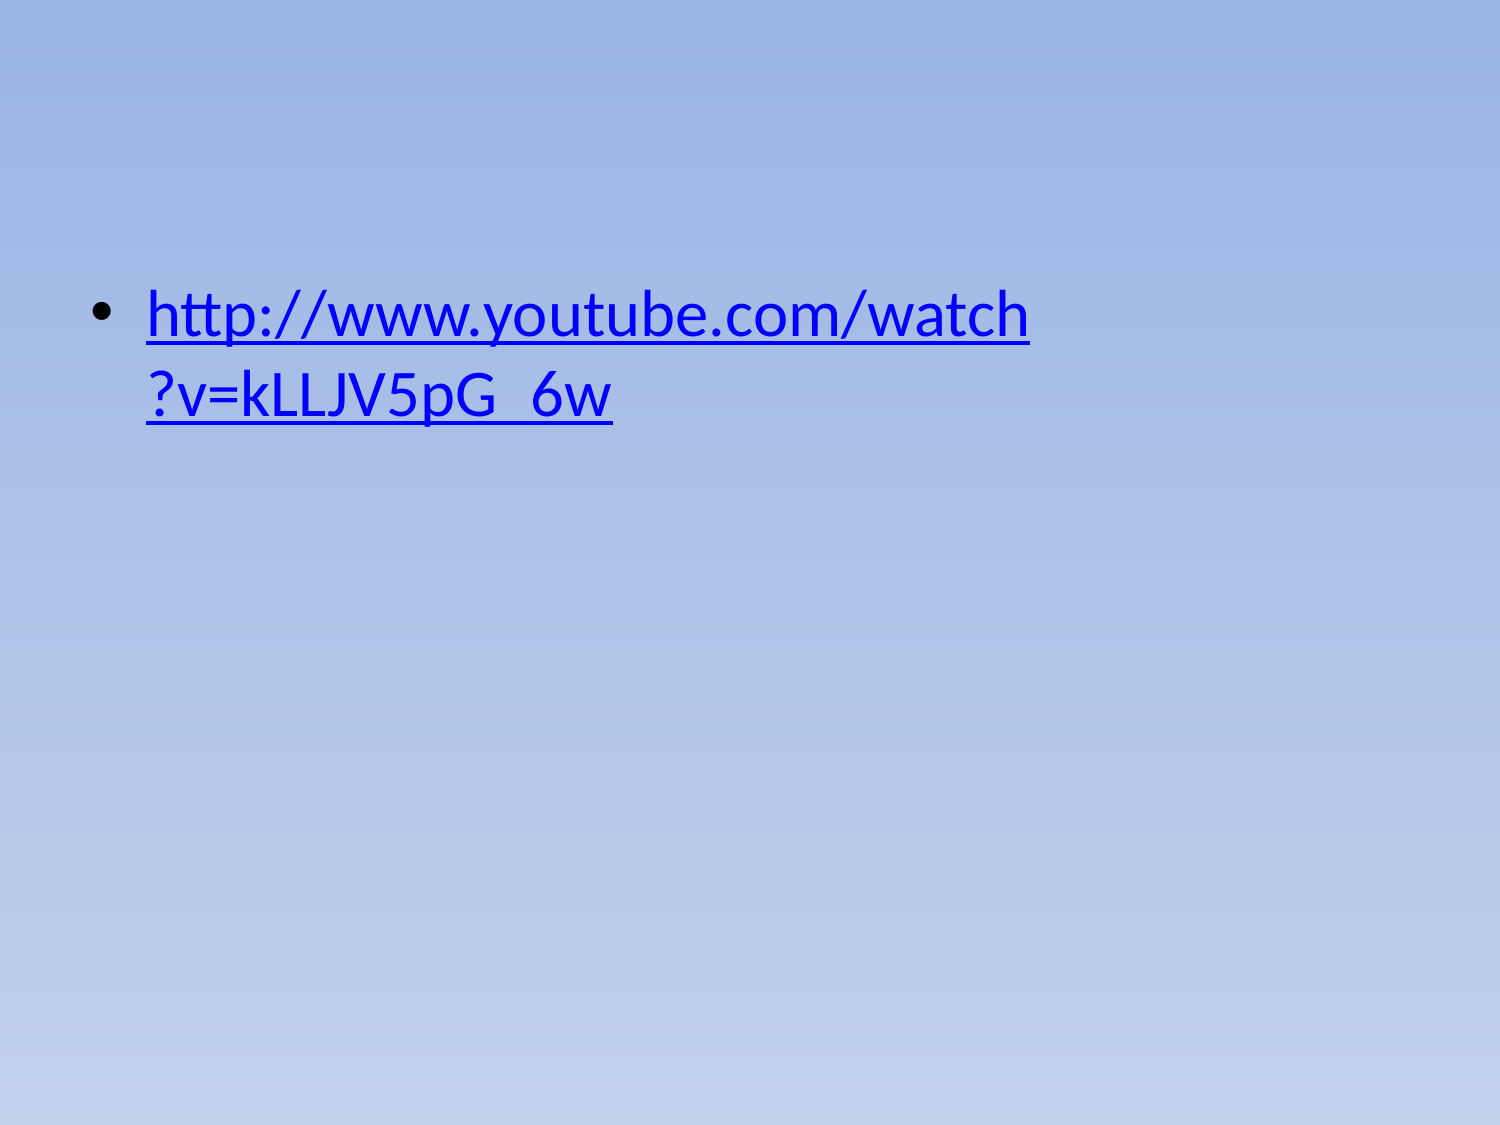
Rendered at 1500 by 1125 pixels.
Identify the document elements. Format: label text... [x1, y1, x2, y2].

list http://www.youtube.com/watch?v=kLLJV5pG_6w [75, 262, 1425, 1005]
